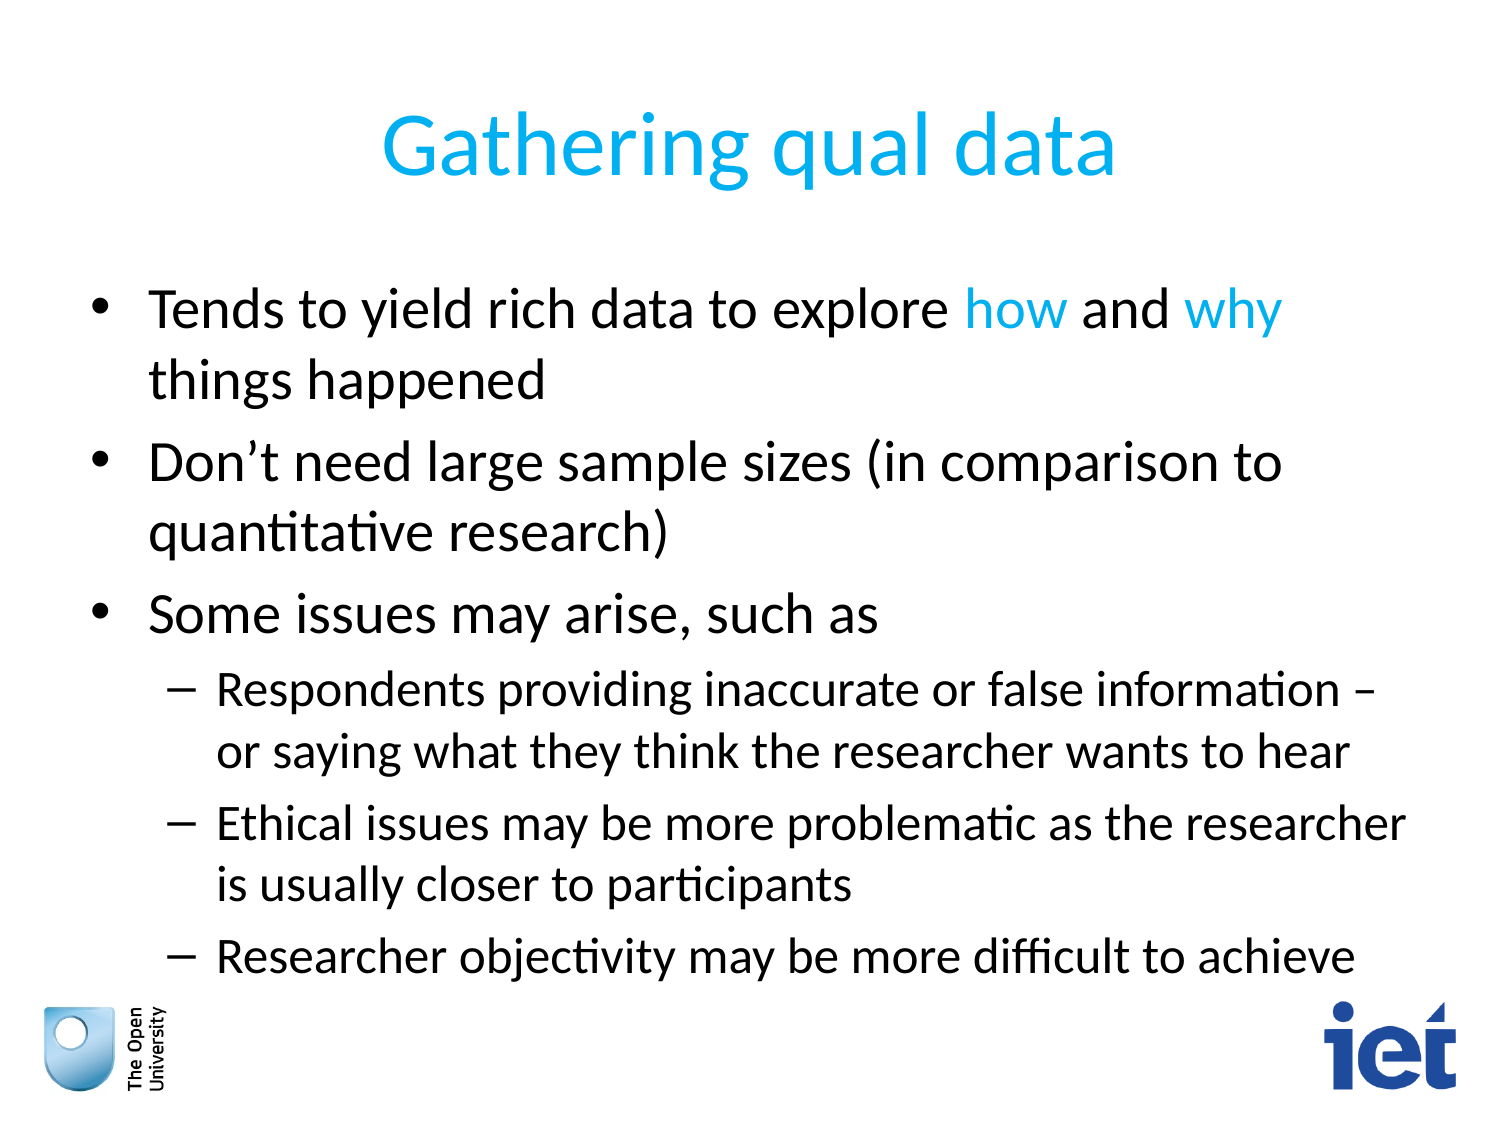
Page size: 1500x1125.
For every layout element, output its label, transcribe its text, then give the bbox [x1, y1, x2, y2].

title Gathering qual data [75, 45, 1425, 233]
picture [29, 995, 183, 1105]
picture [1316, 975, 1462, 1121]
list Tends to yield rich data to explore how and why things happened Don’t need large sample sizes (in comparison to quantitative research) Some issues may arise, such as Respondents providing inaccurate or false information – or saying what they think the researcher wants to hear Ethical issues may be more problematic as the researcher is usually closer to participants Researcher objectivity may be more difficult to achieve [75, 262, 1425, 1005]
